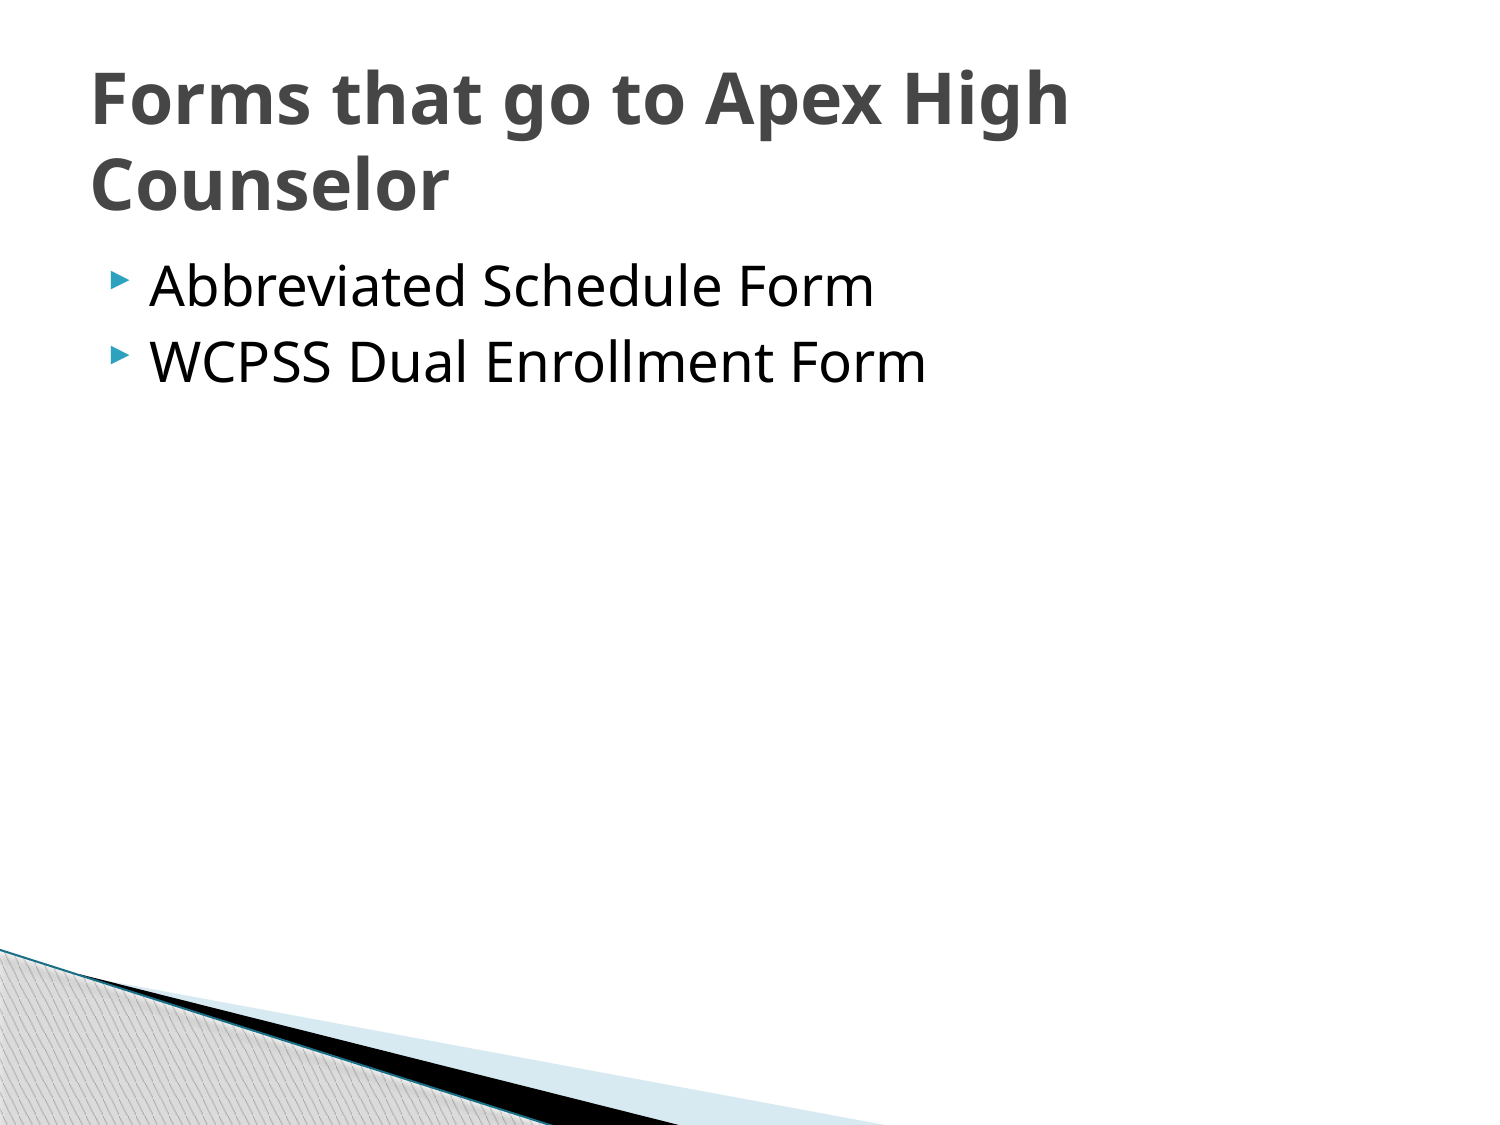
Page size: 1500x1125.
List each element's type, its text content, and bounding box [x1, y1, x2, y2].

title Forms that go to Apex High Counselor [75, 45, 1425, 233]
list Abbreviated Schedule Form WCPSS Dual Enrollment Form [75, 243, 1425, 986]
